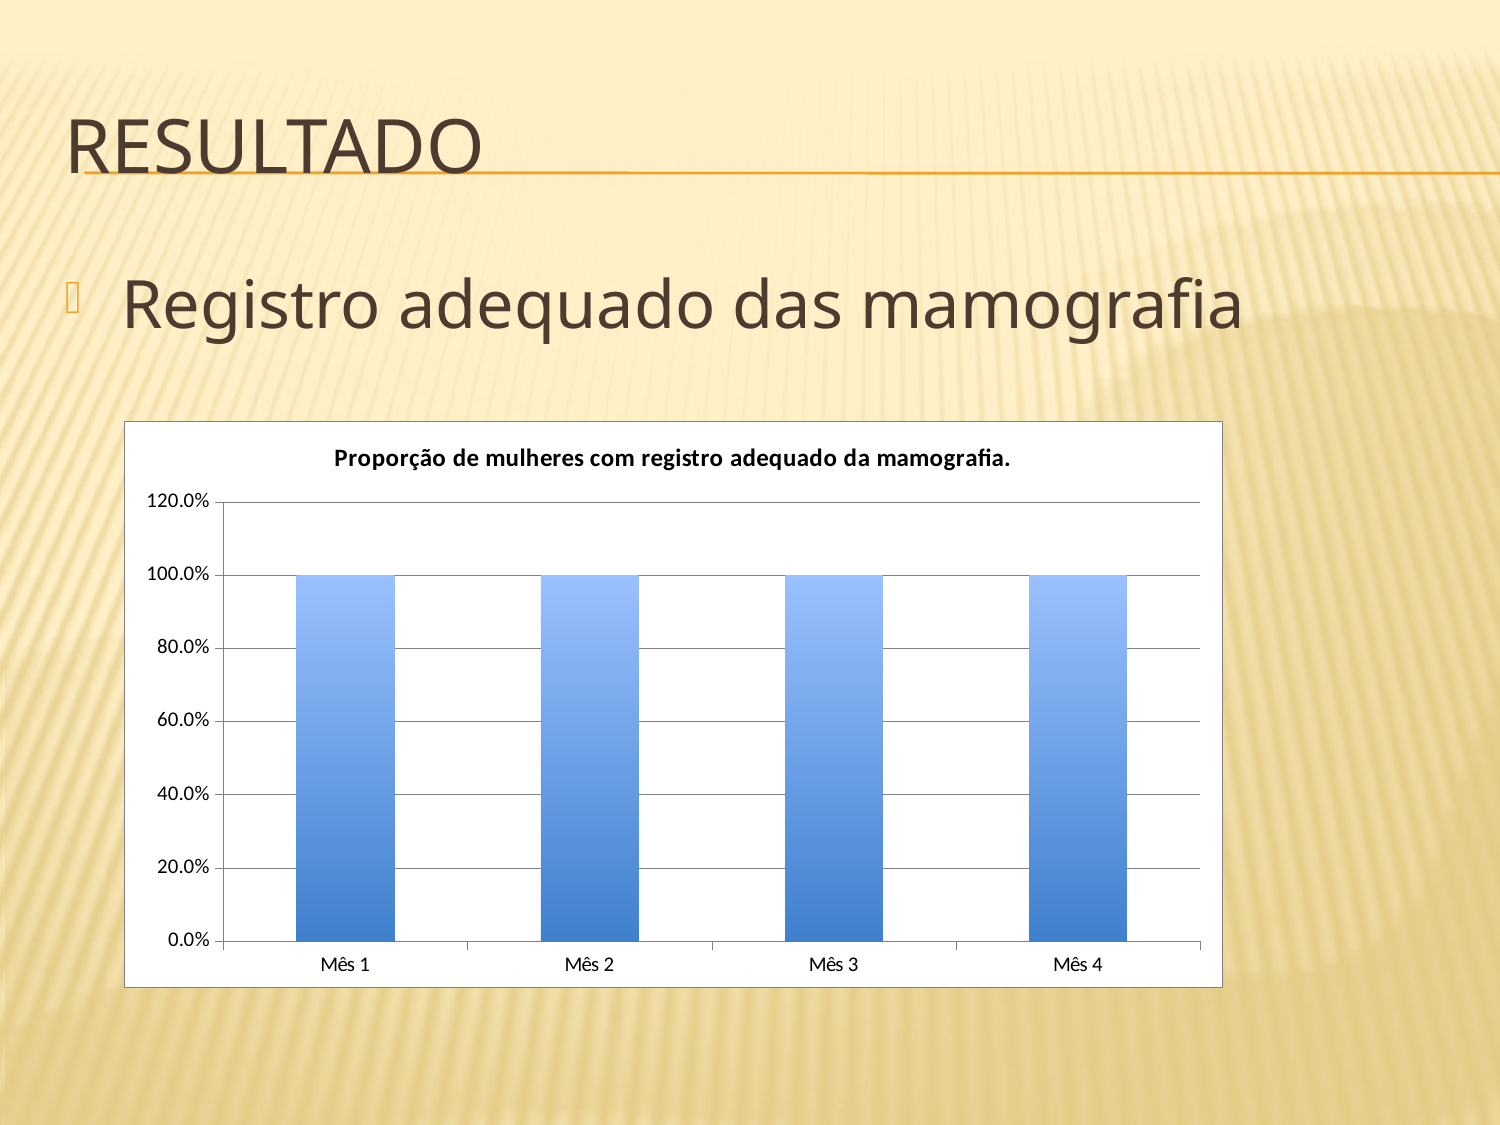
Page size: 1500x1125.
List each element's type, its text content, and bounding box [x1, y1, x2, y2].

title Resultado [50, 75, 1475, 213]
list Registro adequado das mamografia [50, 254, 1475, 998]
chart [123, 420, 1223, 989]
